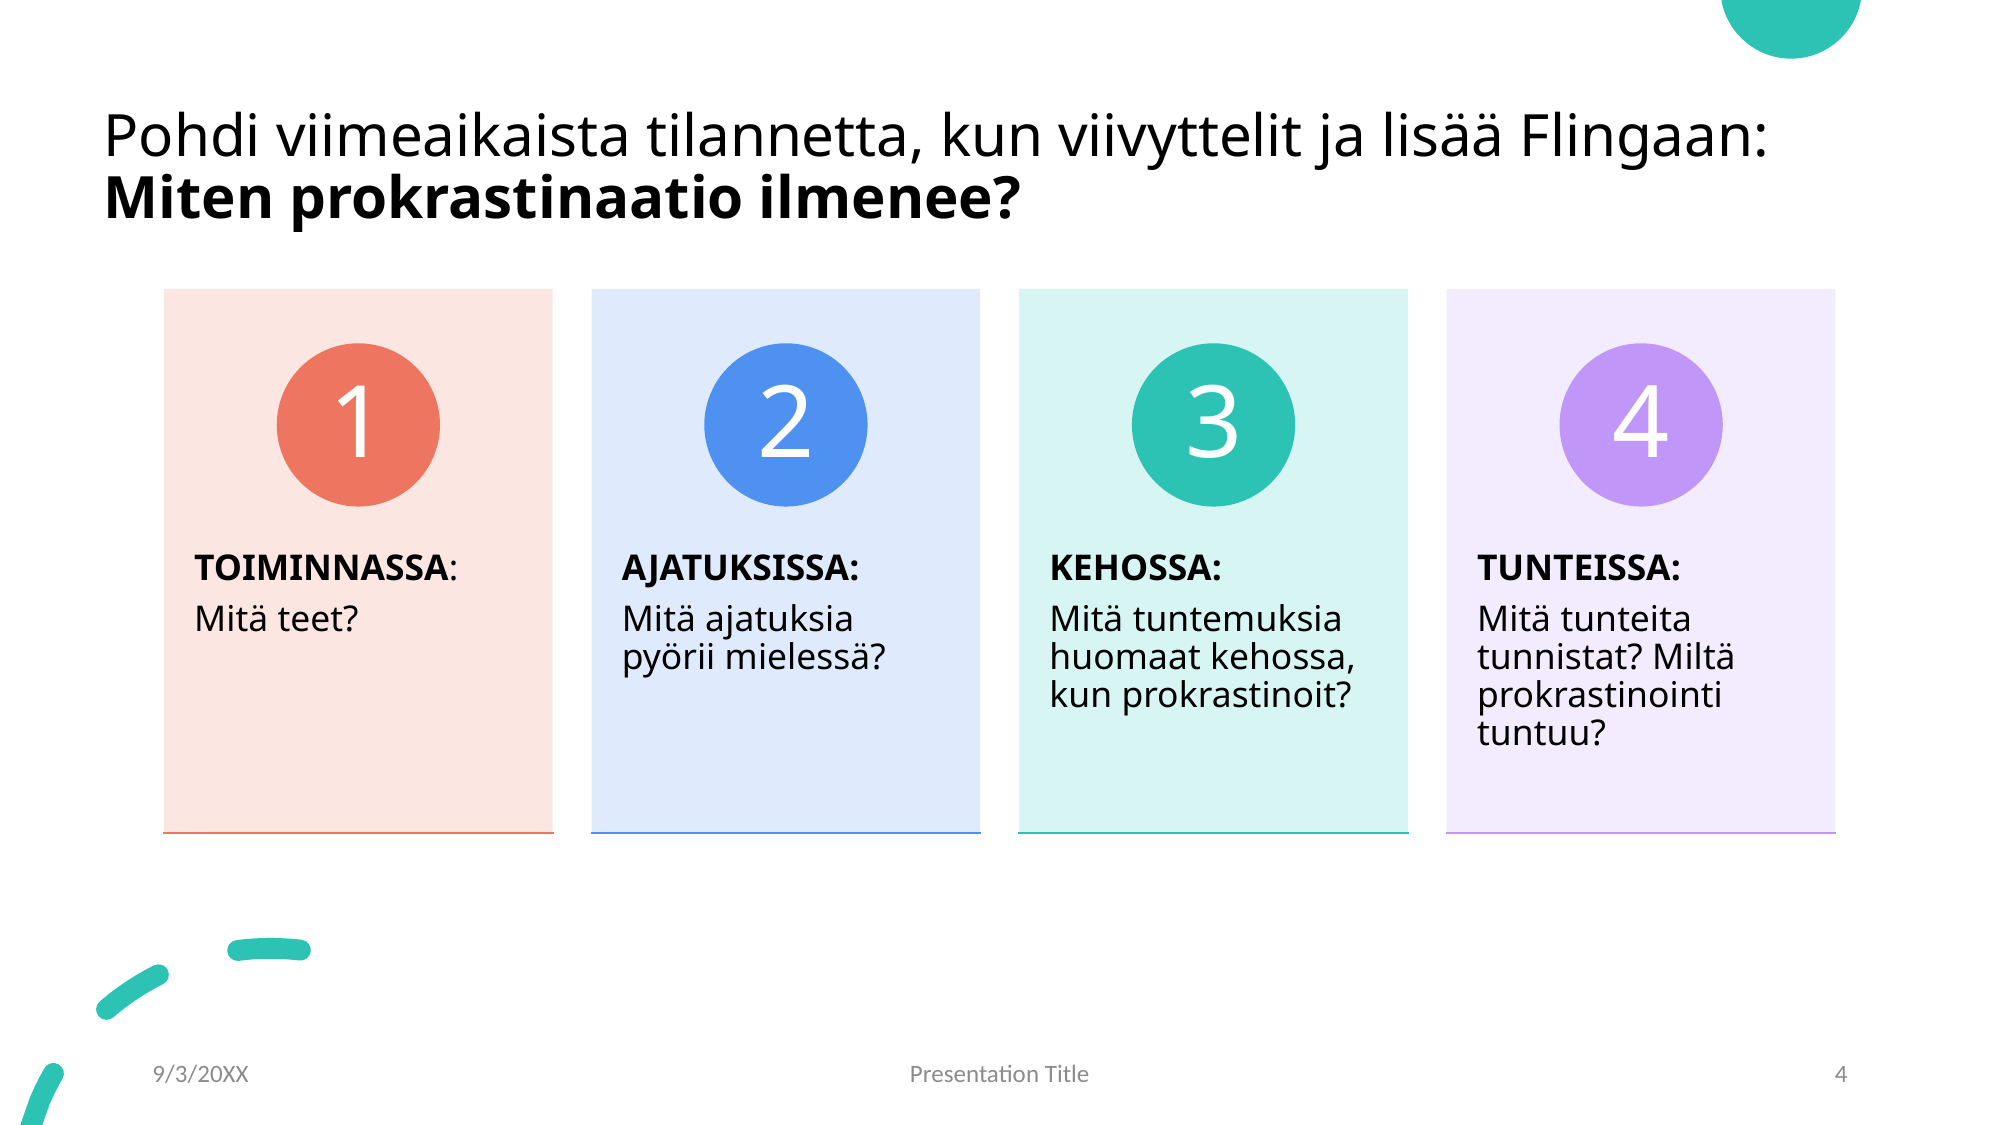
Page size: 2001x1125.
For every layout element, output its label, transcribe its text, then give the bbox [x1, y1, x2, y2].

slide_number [137, 1042, 588, 1103]
footer Presentation Title [662, 1042, 1338, 1103]
title Pohdi viimeaikaista tilannetta, kun viivyttelit ja lisää Flingaan: Miten prokrastinaatio ilmenee? [88, 59, 1814, 278]
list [163, 259, 1836, 863]
slide_number 4 [1412, 1042, 1863, 1103]
